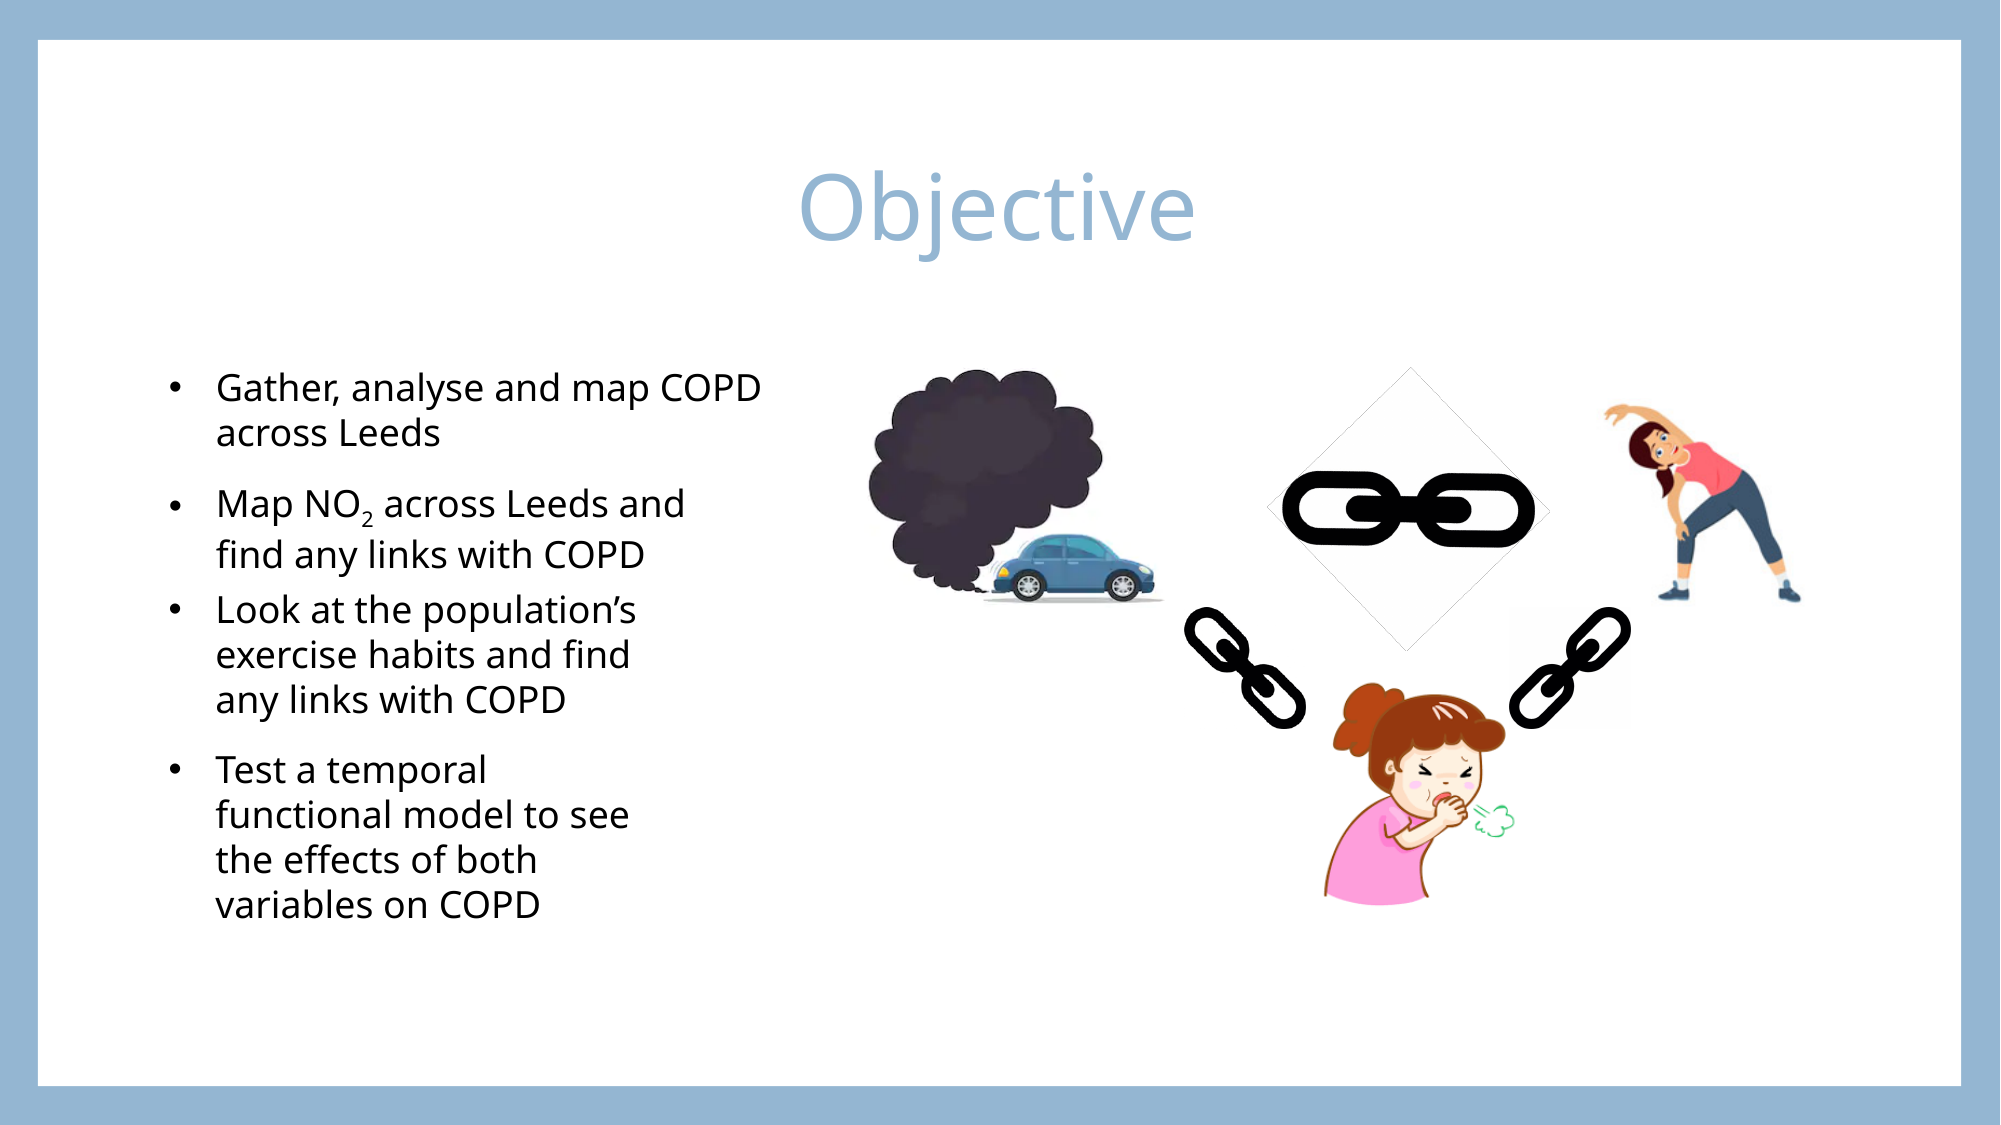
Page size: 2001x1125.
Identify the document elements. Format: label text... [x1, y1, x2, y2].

text_box Look at the population’s exercise habits and find any links with COPD [153, 578, 704, 729]
title Objective [187, 99, 1808, 323]
picture [837, 355, 1306, 729]
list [1292, 674, 1536, 917]
text_box Test a temporal functional model to see the effects of both variables on COPD [153, 738, 689, 934]
picture [1268, 368, 1852, 729]
text_box Gather, analyse and map COPD across Leeds [154, 356, 797, 461]
text_box Map NO2 across Leeds and find any links with COPD [154, 473, 714, 584]
